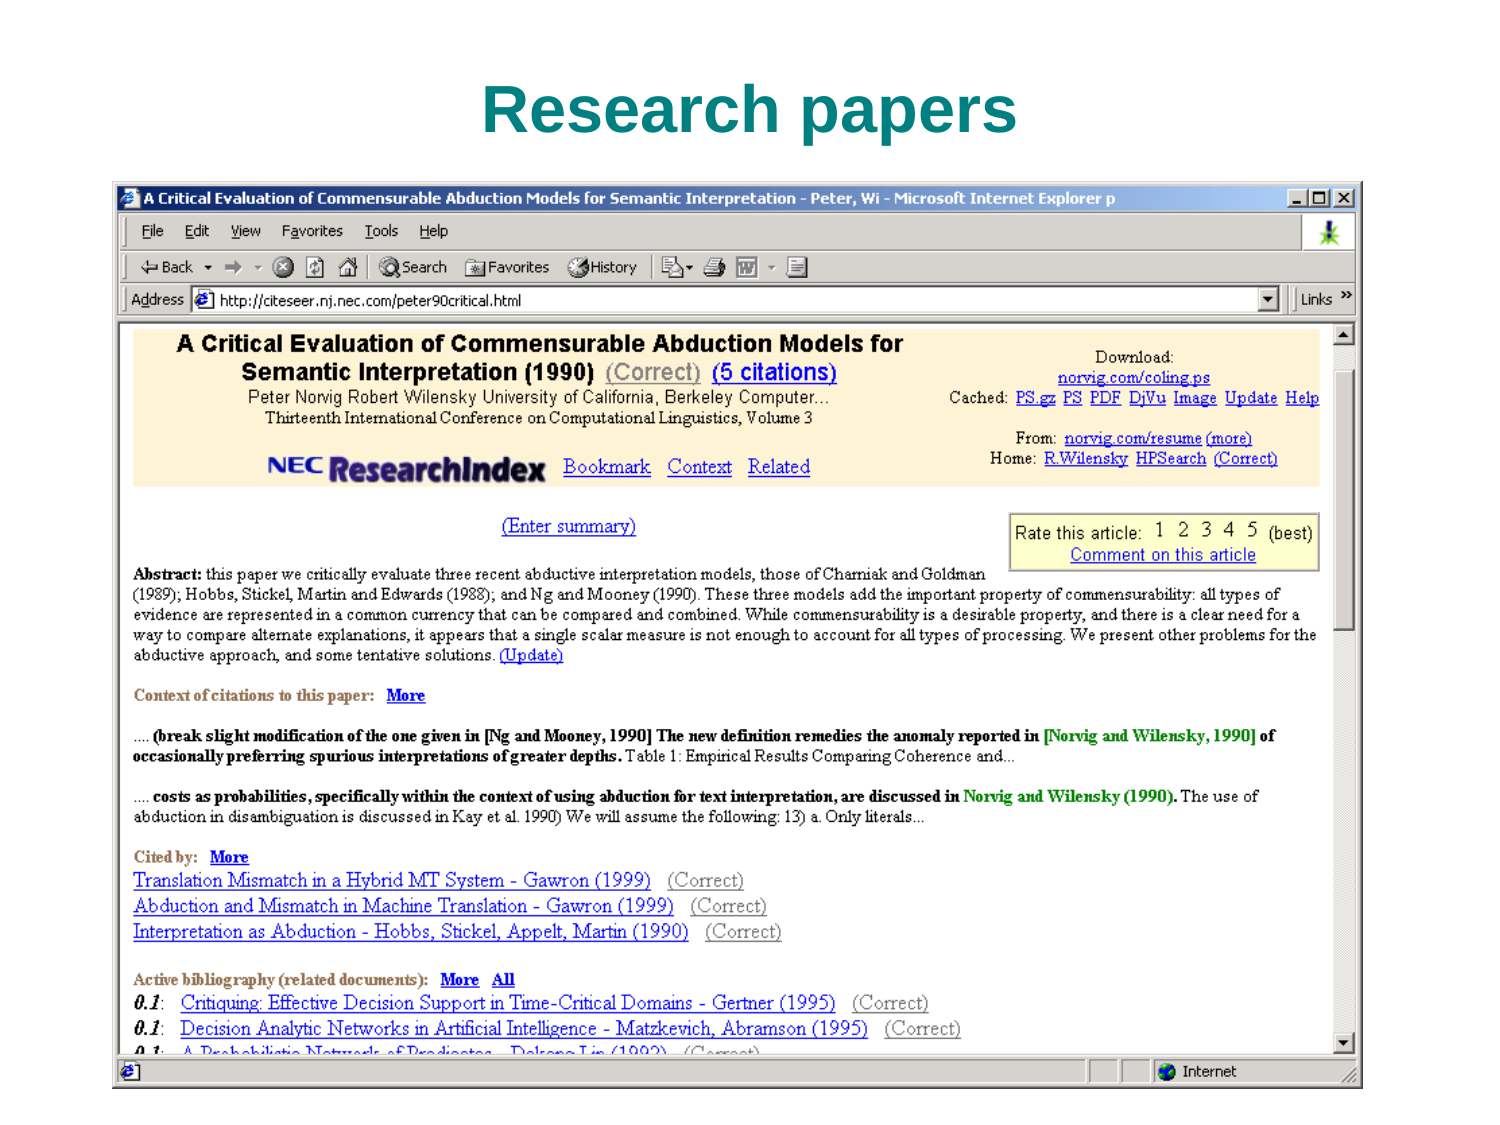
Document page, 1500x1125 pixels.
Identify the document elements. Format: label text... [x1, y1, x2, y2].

text_box Research papers [50, 12, 1450, 200]
picture [112, 180, 1363, 1090]
